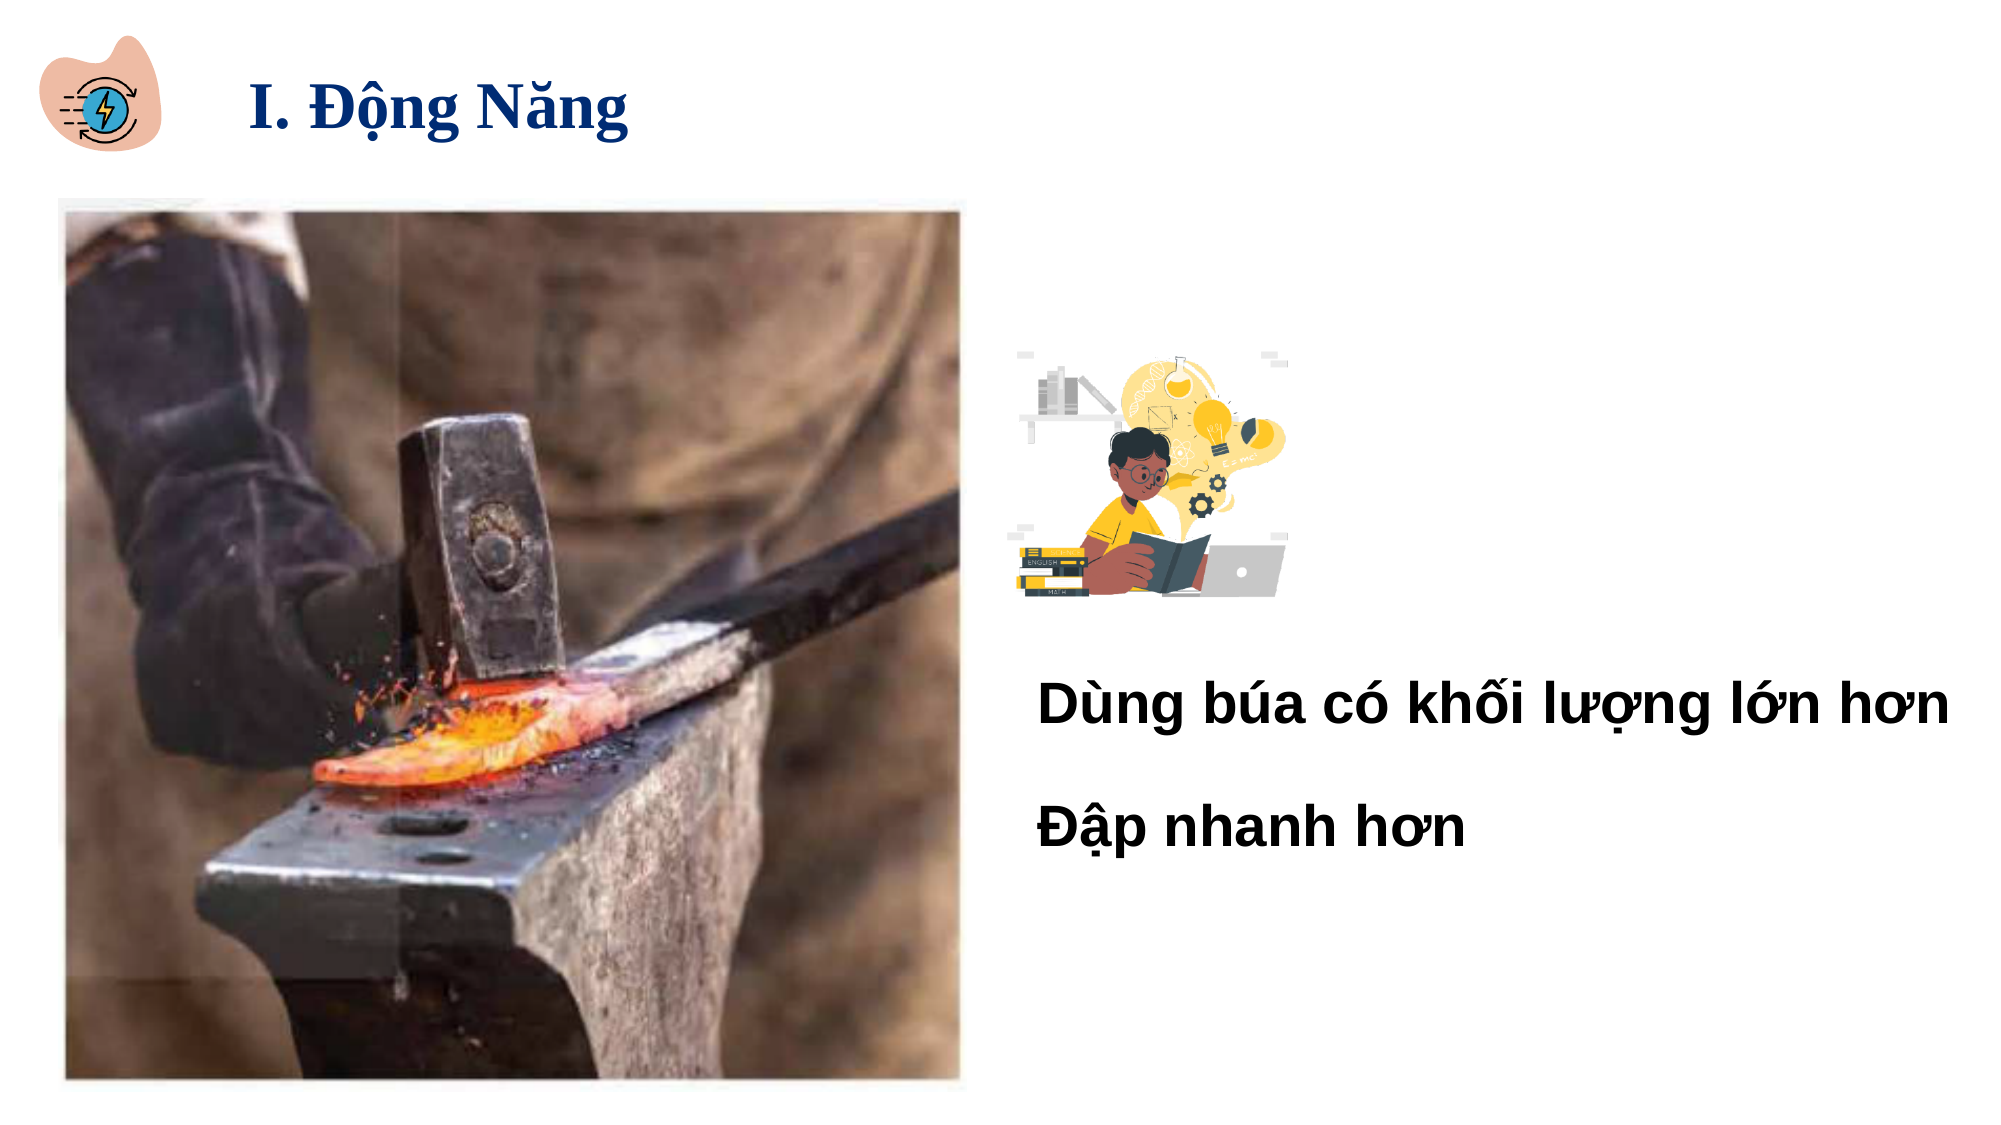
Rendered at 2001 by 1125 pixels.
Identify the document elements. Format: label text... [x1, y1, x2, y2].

picture [58, 198, 967, 1092]
text_box I. Động Năng [172, 54, 725, 149]
picture [987, 321, 1307, 642]
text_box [42, 29, 172, 153]
text_box Đập nhanh hơn [987, 754, 1942, 880]
text_box Dùng búa có khối lượng lớn hơn [987, 631, 2000, 756]
